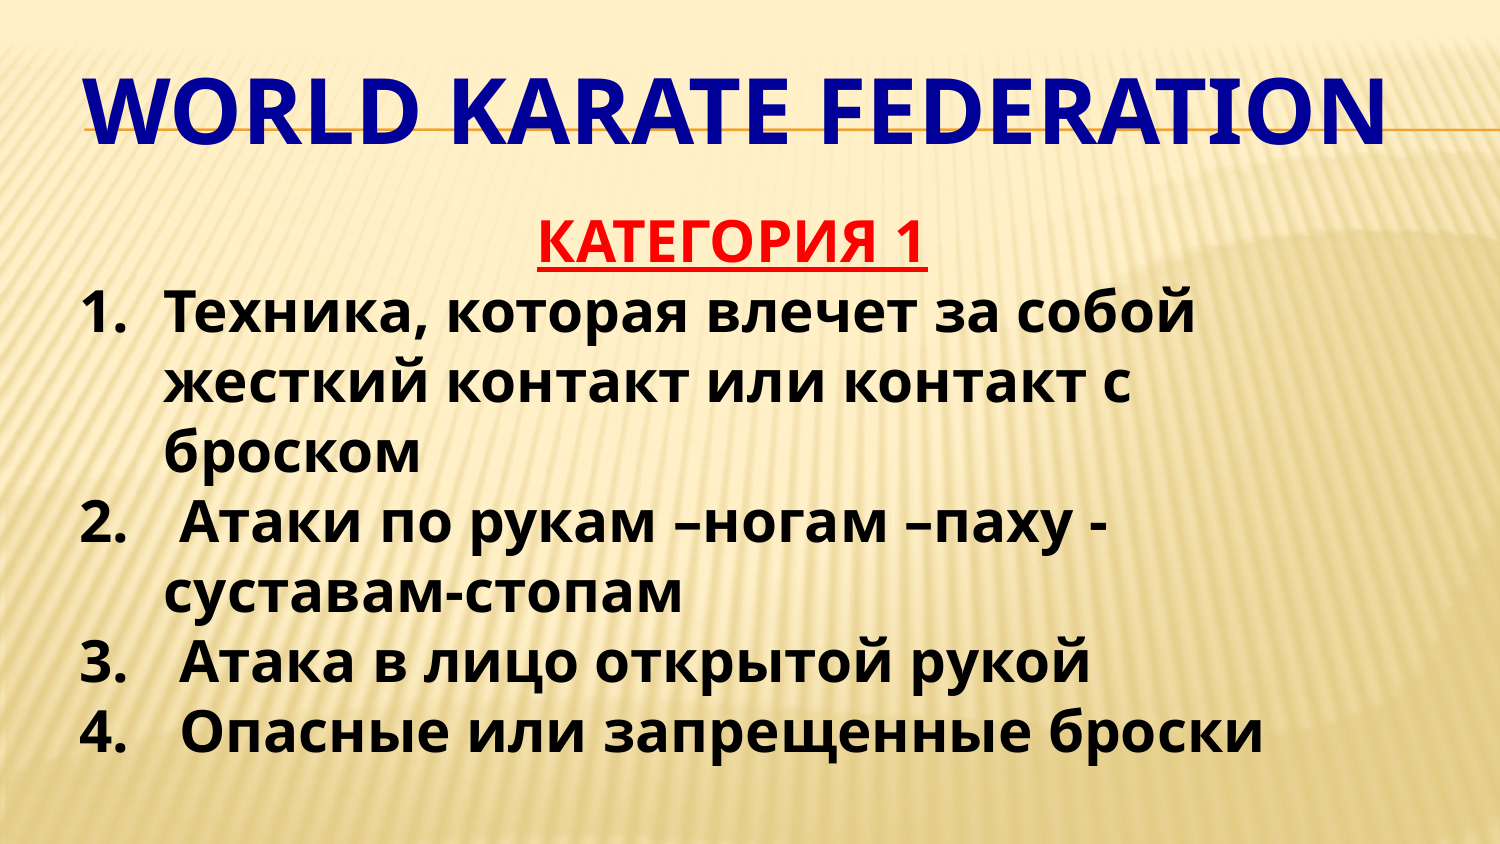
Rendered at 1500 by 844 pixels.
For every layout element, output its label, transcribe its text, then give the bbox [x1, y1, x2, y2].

text_box КАТЕГОРИЯ 1 Техника, которая влечет за собой жесткий контакт или контакт с броском Атаки по рукам –ногам –паху - суставам-стопам Атака в лицо открытой рукой Опасные или запрещенные броски [64, 197, 1400, 772]
title World Karate Federation [0, 56, 1475, 160]
